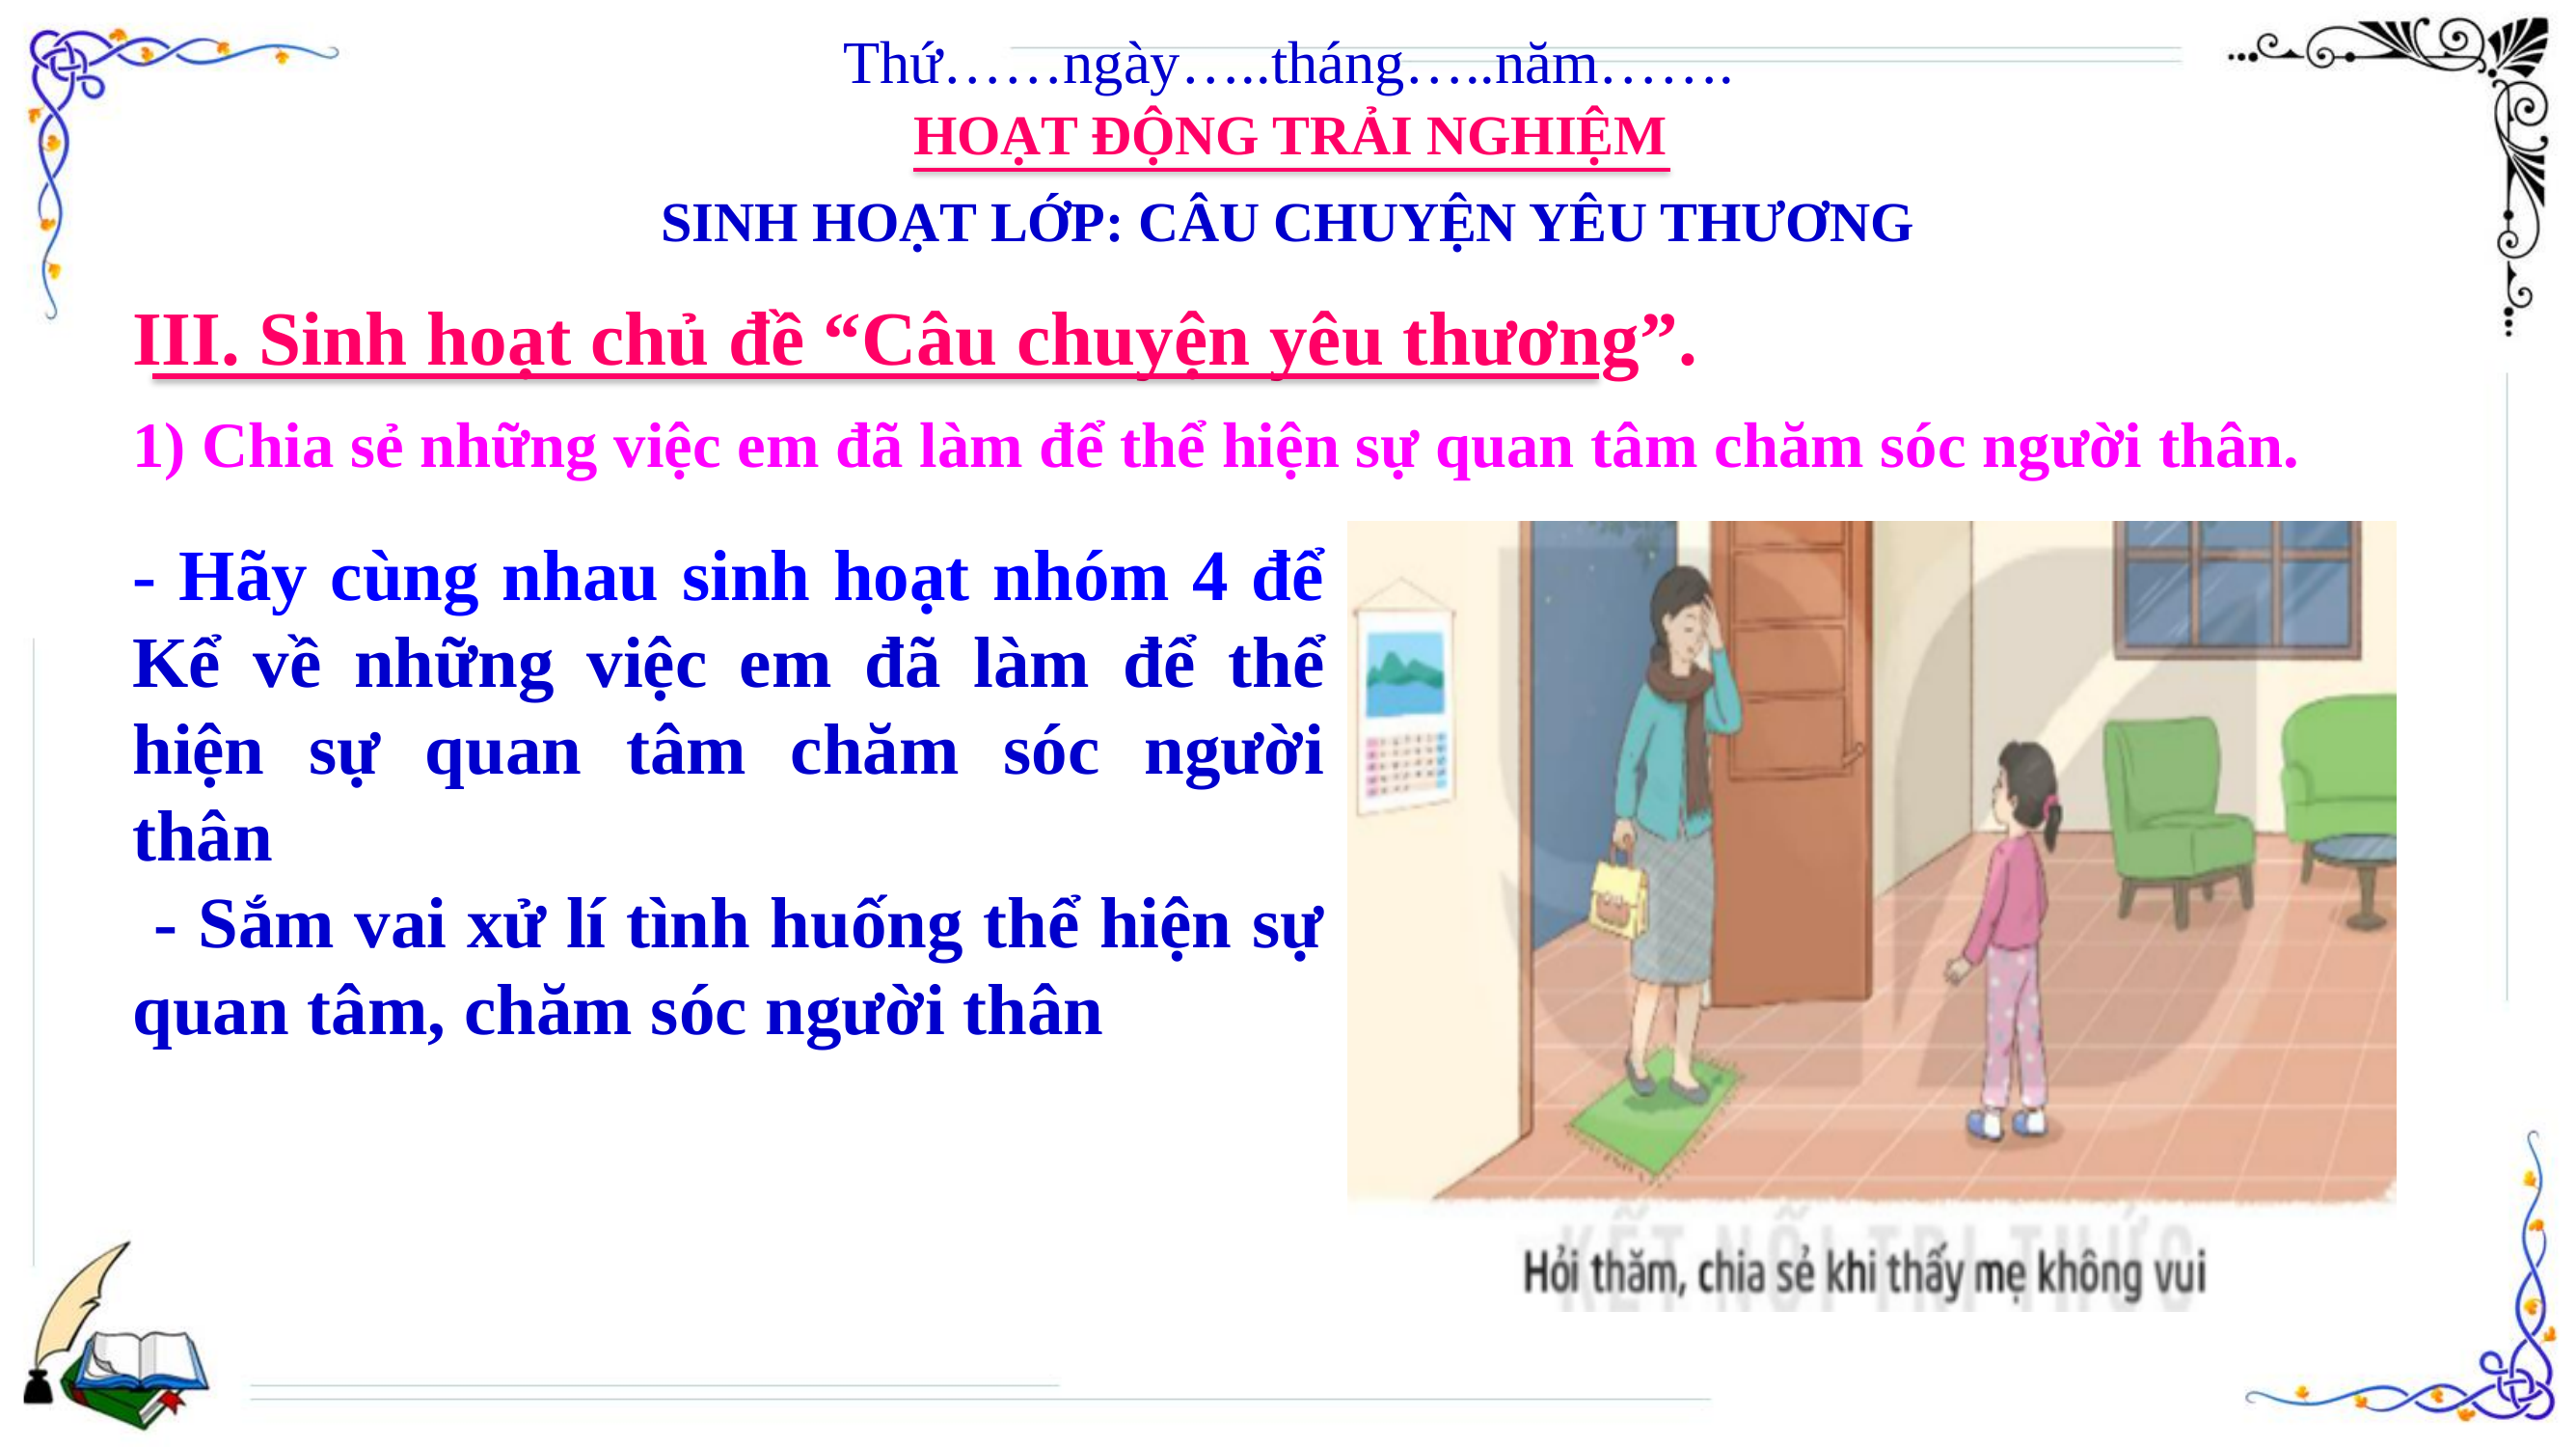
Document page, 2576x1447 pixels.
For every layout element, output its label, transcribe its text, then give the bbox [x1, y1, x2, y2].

picture [0, 0, 2576, 1447]
text_box SINH HOẠT LỚP: CÂU CHUYỆN YÊU THƯƠNG [455, 173, 2120, 264]
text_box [824, 15, 1755, 175]
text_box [118, 282, 1755, 482]
text_box - Hãy cùng nhau sinh hoạt nhóm 4 để Kể về những việc em đã làm để thể hiện sự quan tâm chăm sóc người thân - Sắm vai xử lí tình huống thể hiện sự quan tâm, chăm sóc người thân [118, 521, 1340, 1057]
text_box 1) Chia sẻ những việc em đã làm để thể hiện sự quan tâm chăm sóc người thân. [1762, 396, 2493, 487]
